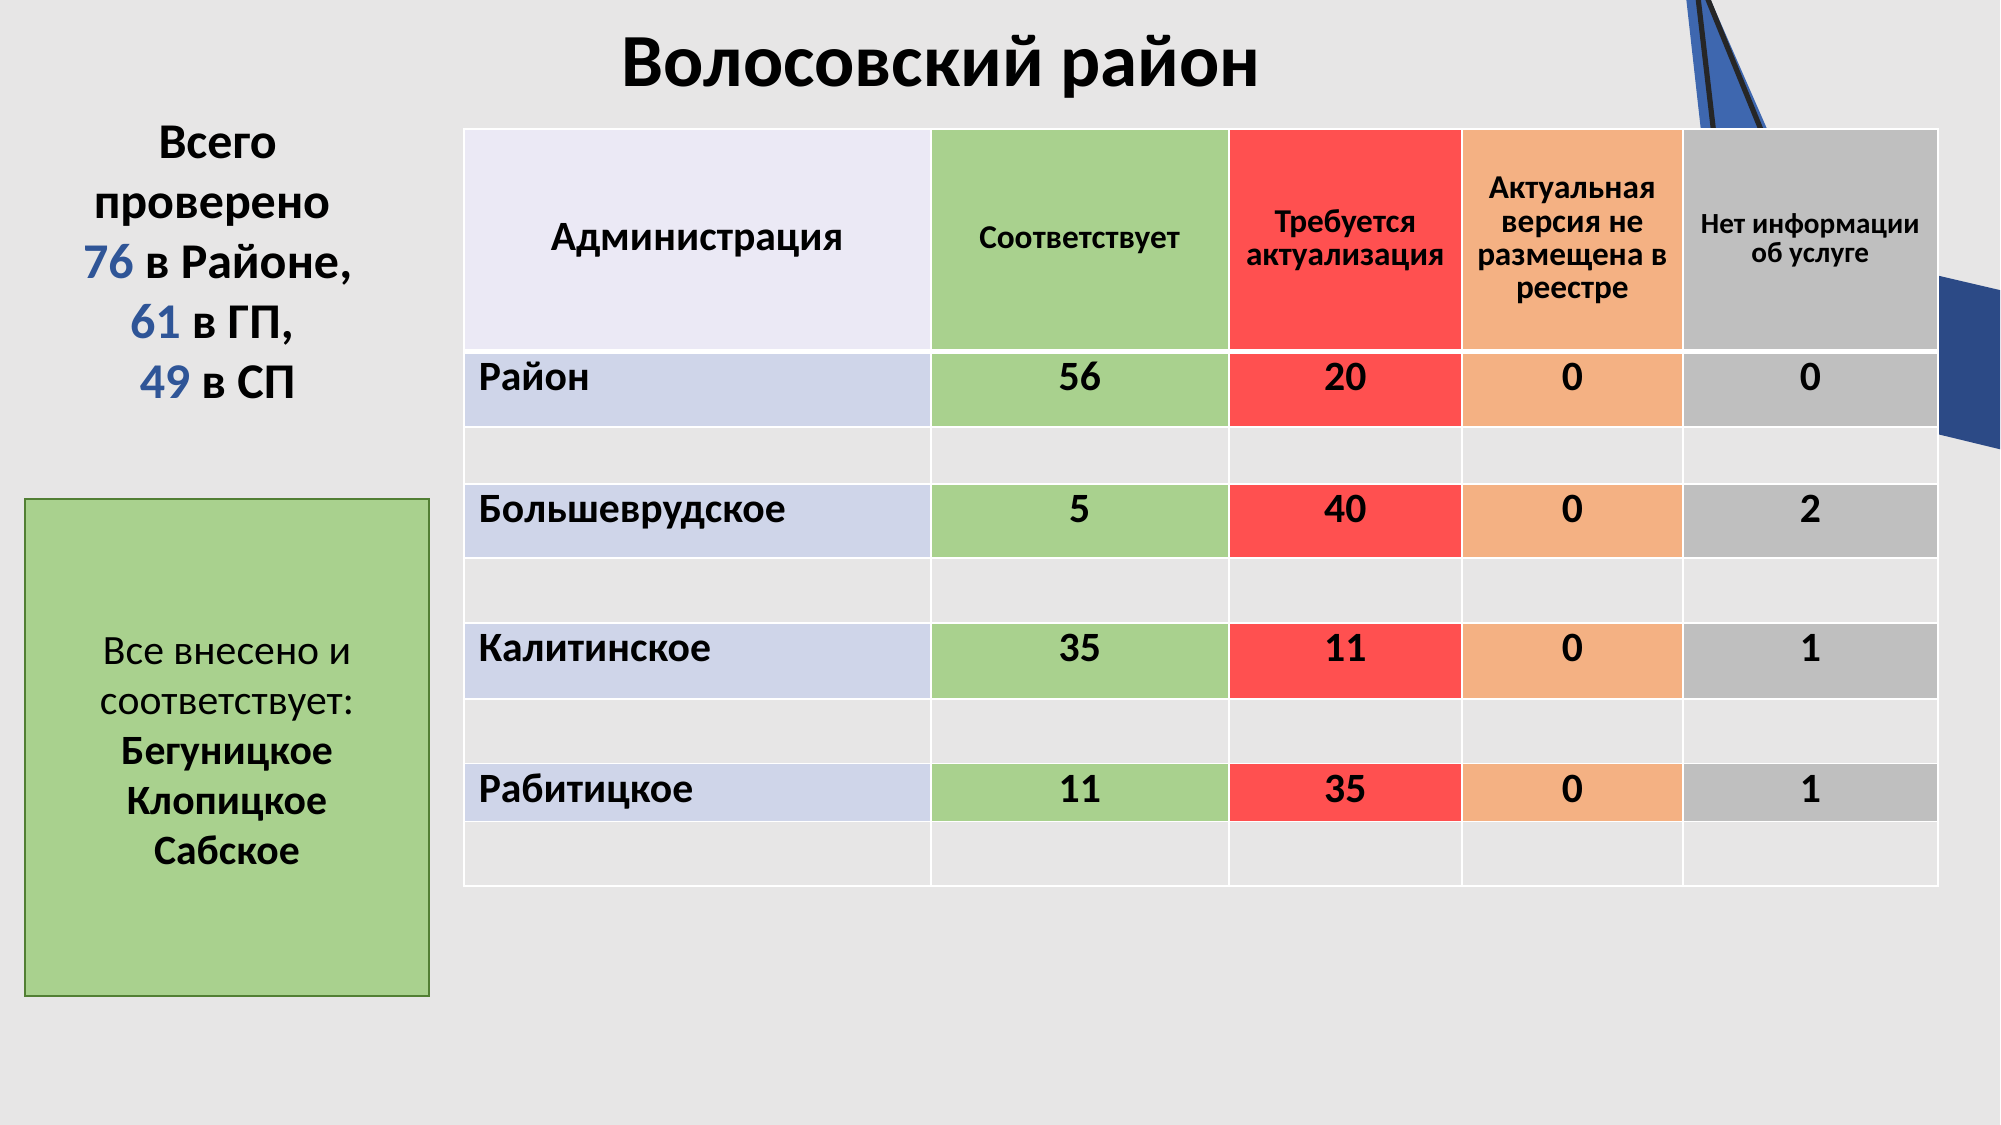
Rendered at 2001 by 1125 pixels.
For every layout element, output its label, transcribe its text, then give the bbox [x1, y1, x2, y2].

table_cell Район [465, 354, 930, 426]
table_cell [1230, 822, 1461, 885]
table_cell [465, 559, 930, 622]
table_cell 11 [932, 764, 1228, 821]
table_cell [932, 428, 1228, 483]
table_cell [1684, 700, 1937, 763]
table_cell [1463, 700, 1682, 763]
table_header Соответствует [932, 130, 1228, 349]
table_cell [1230, 700, 1461, 763]
table_cell 1 [1684, 624, 1937, 698]
table_cell 0 [1463, 764, 1682, 821]
table_cell [1684, 559, 1937, 622]
table_cell [465, 822, 930, 885]
table_cell 0 [1684, 354, 1937, 426]
table_cell 35 [932, 624, 1228, 698]
table_cell [1230, 559, 1461, 622]
table_cell 2 [1684, 485, 1937, 557]
table_header Администрация [465, 130, 930, 349]
table_cell 5 [932, 485, 1228, 557]
table_cell [1463, 559, 1682, 622]
table_cell 0 [1463, 485, 1682, 557]
table_cell 1 [1684, 764, 1937, 821]
table_cell [932, 822, 1228, 885]
table_cell [1463, 822, 1682, 885]
table_header Актуальная версия не размещена в реестре [1463, 130, 1682, 349]
table_cell [1230, 428, 1461, 483]
text_box Волосовский район [606, 4, 1277, 110]
table_cell [1463, 428, 1682, 483]
table_cell 0 [1463, 354, 1682, 426]
text_box Всего проверено 76 в Районе, 61 в ГП, 49 в СП [57, 100, 378, 461]
table_cell [1684, 822, 1937, 885]
table_cell Калитинское [465, 624, 930, 698]
table_cell [1684, 428, 1937, 483]
table_cell 56 [932, 354, 1228, 426]
table_header Нет информации об услуге [1684, 130, 1937, 349]
text_box Все внесено и соответствует: Бегуницкое Клопицкое Сабское [24, 498, 430, 997]
table_cell 0 [1463, 624, 1682, 698]
table_cell [465, 700, 930, 763]
table_cell 35 [1230, 764, 1461, 821]
table_cell 20 [1230, 354, 1461, 426]
table_header Требуется актуализация [1230, 130, 1461, 349]
table_cell 11 [1230, 624, 1461, 698]
table_cell [465, 428, 930, 483]
table_cell [932, 700, 1228, 763]
table_cell Рабитицкое [465, 764, 930, 821]
table_cell Большеврудское [465, 485, 930, 557]
table_cell 40 [1230, 485, 1461, 557]
table_cell [932, 559, 1228, 622]
